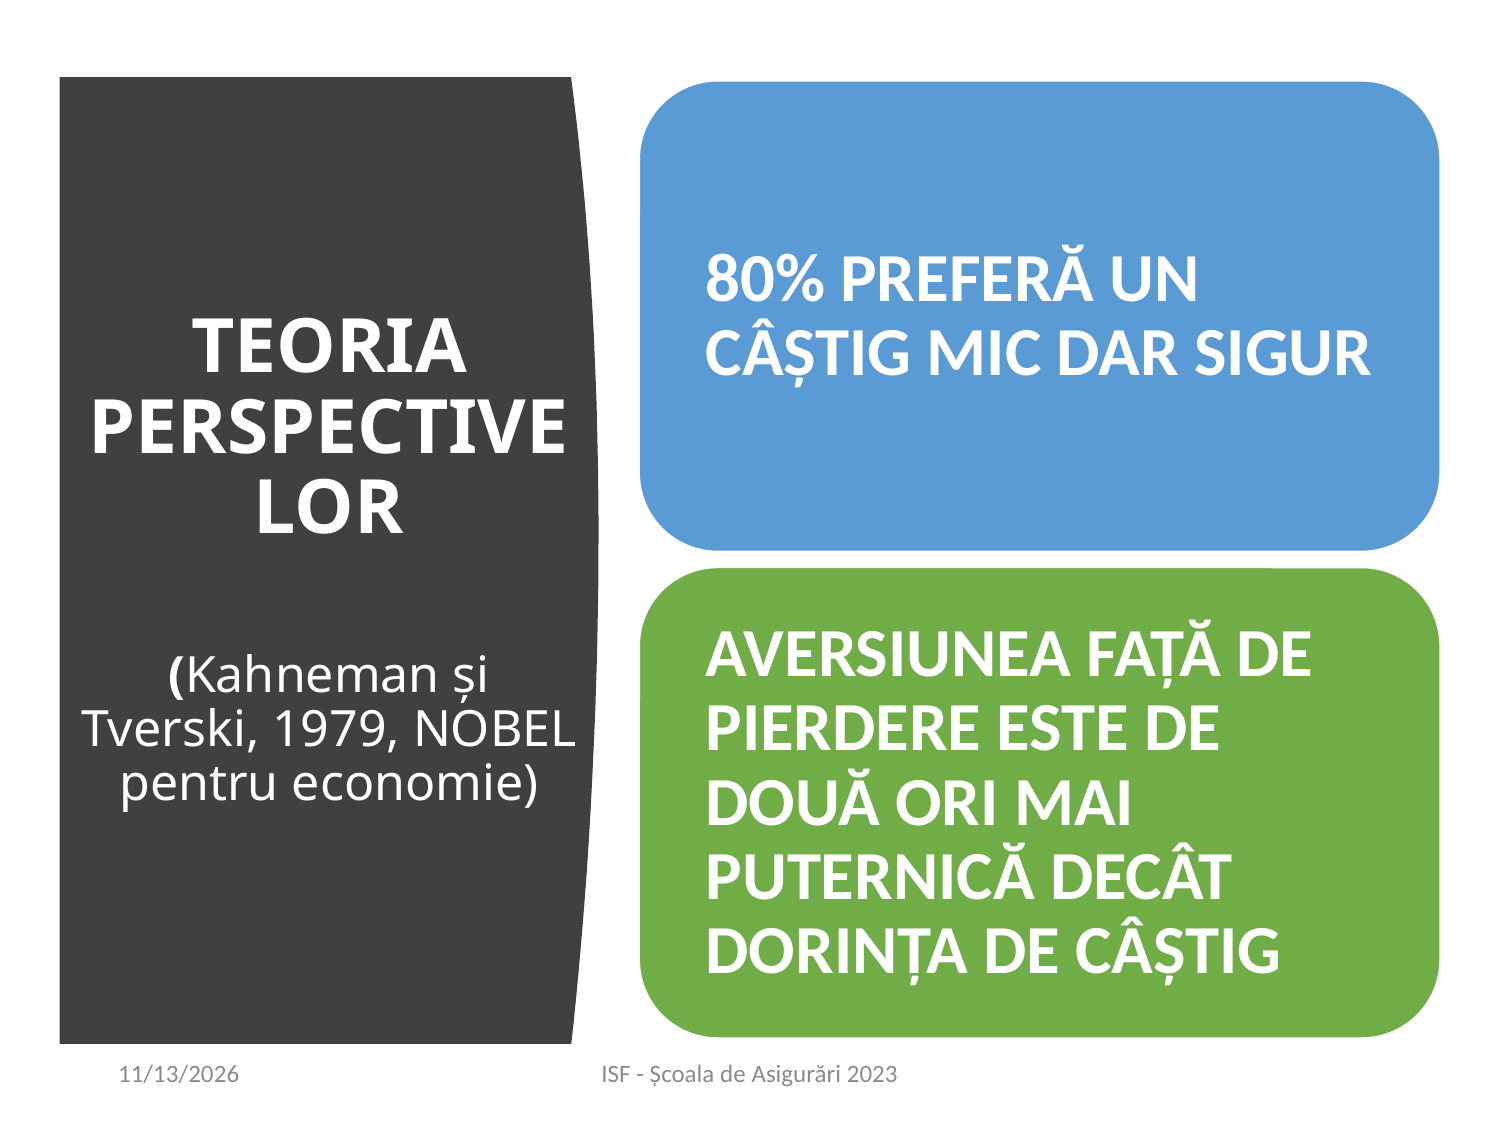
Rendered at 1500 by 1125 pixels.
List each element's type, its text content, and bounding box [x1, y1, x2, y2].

title TEORIA PERSPECTIVELOR (Kahneman și Tverski, 1979, NOBEL pentru economie) [59, 166, 599, 953]
footer ISF - Școala de Asigurări 2023 [496, 1042, 1004, 1103]
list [638, 76, 1441, 1043]
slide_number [103, 1042, 441, 1103]
text_box [58, 76, 583, 1045]
